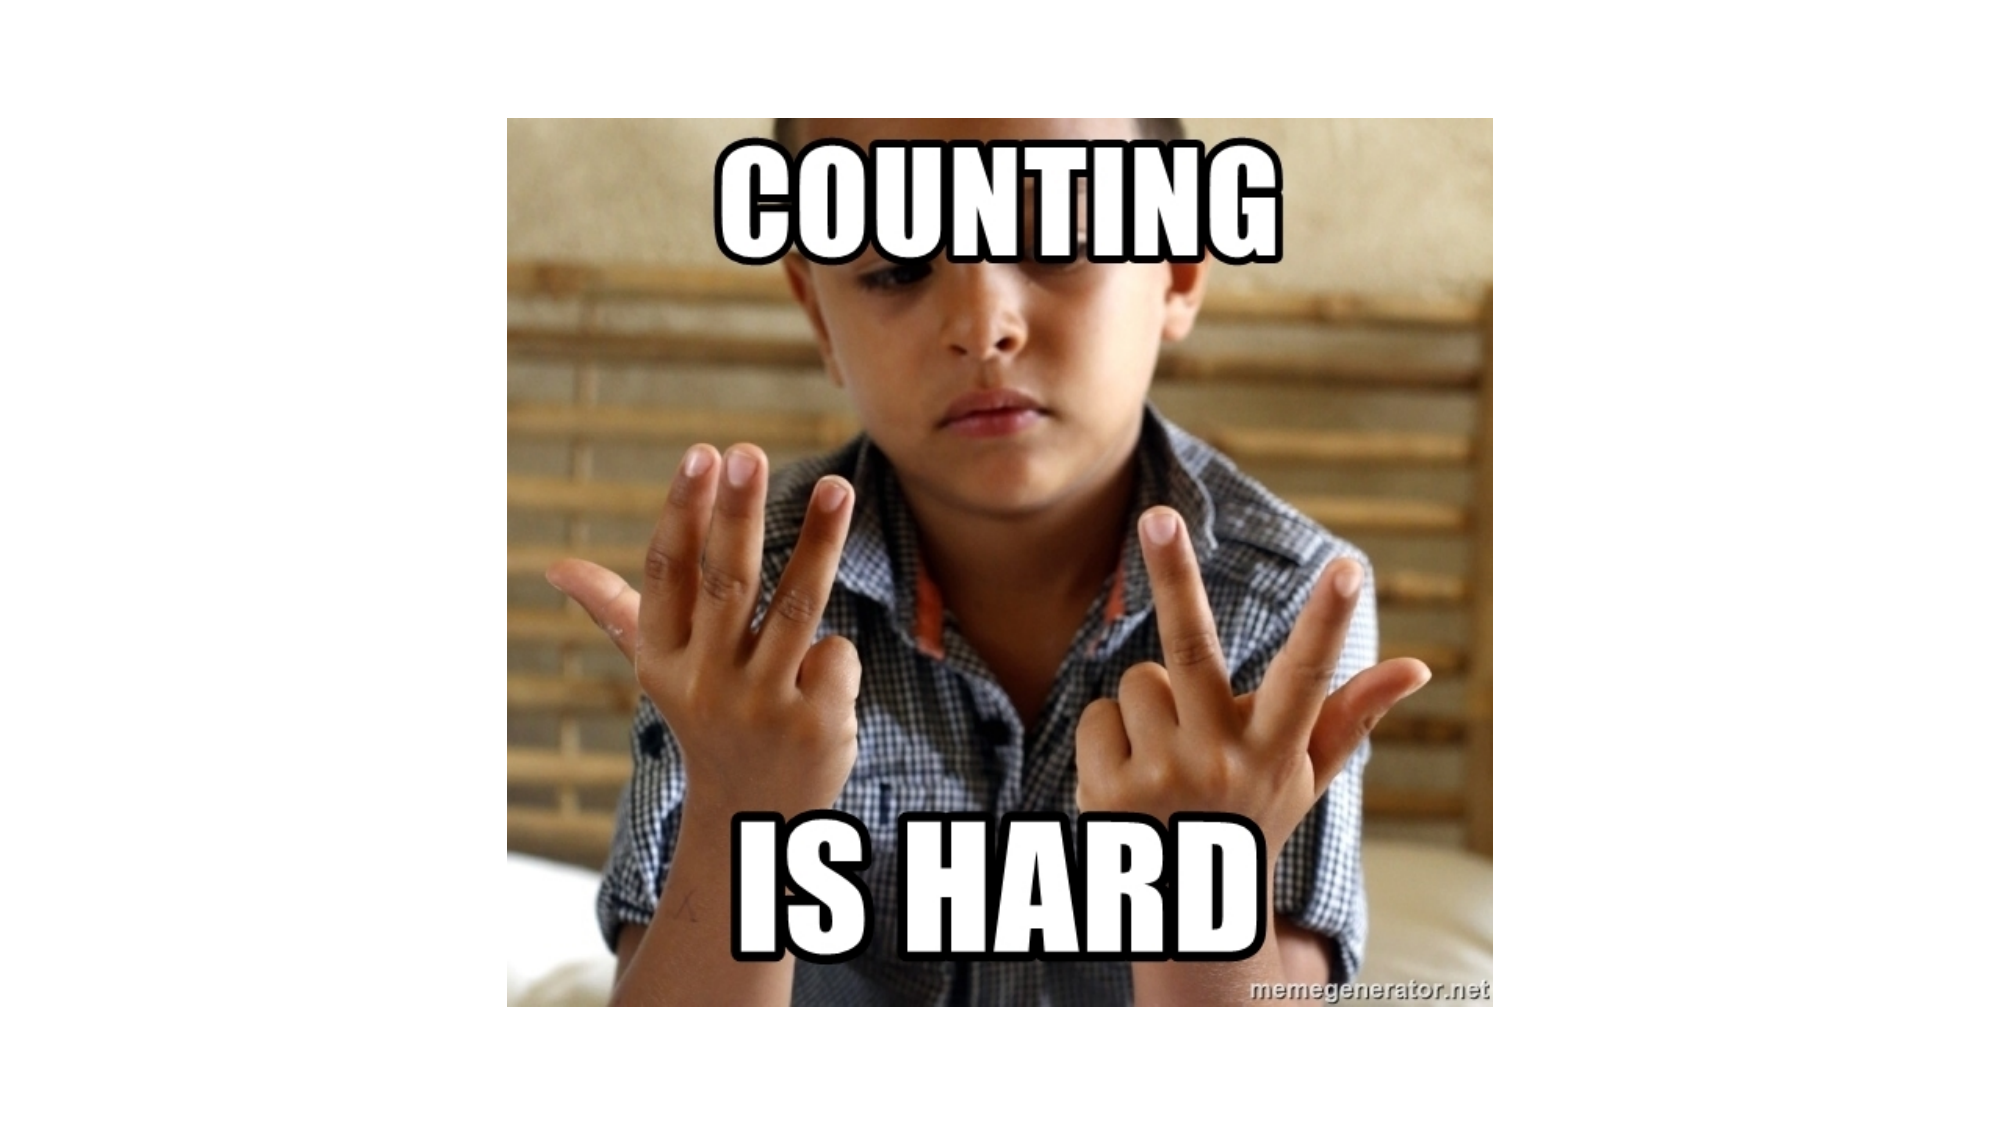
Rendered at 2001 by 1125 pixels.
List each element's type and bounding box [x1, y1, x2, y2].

picture [507, 118, 1493, 1007]
